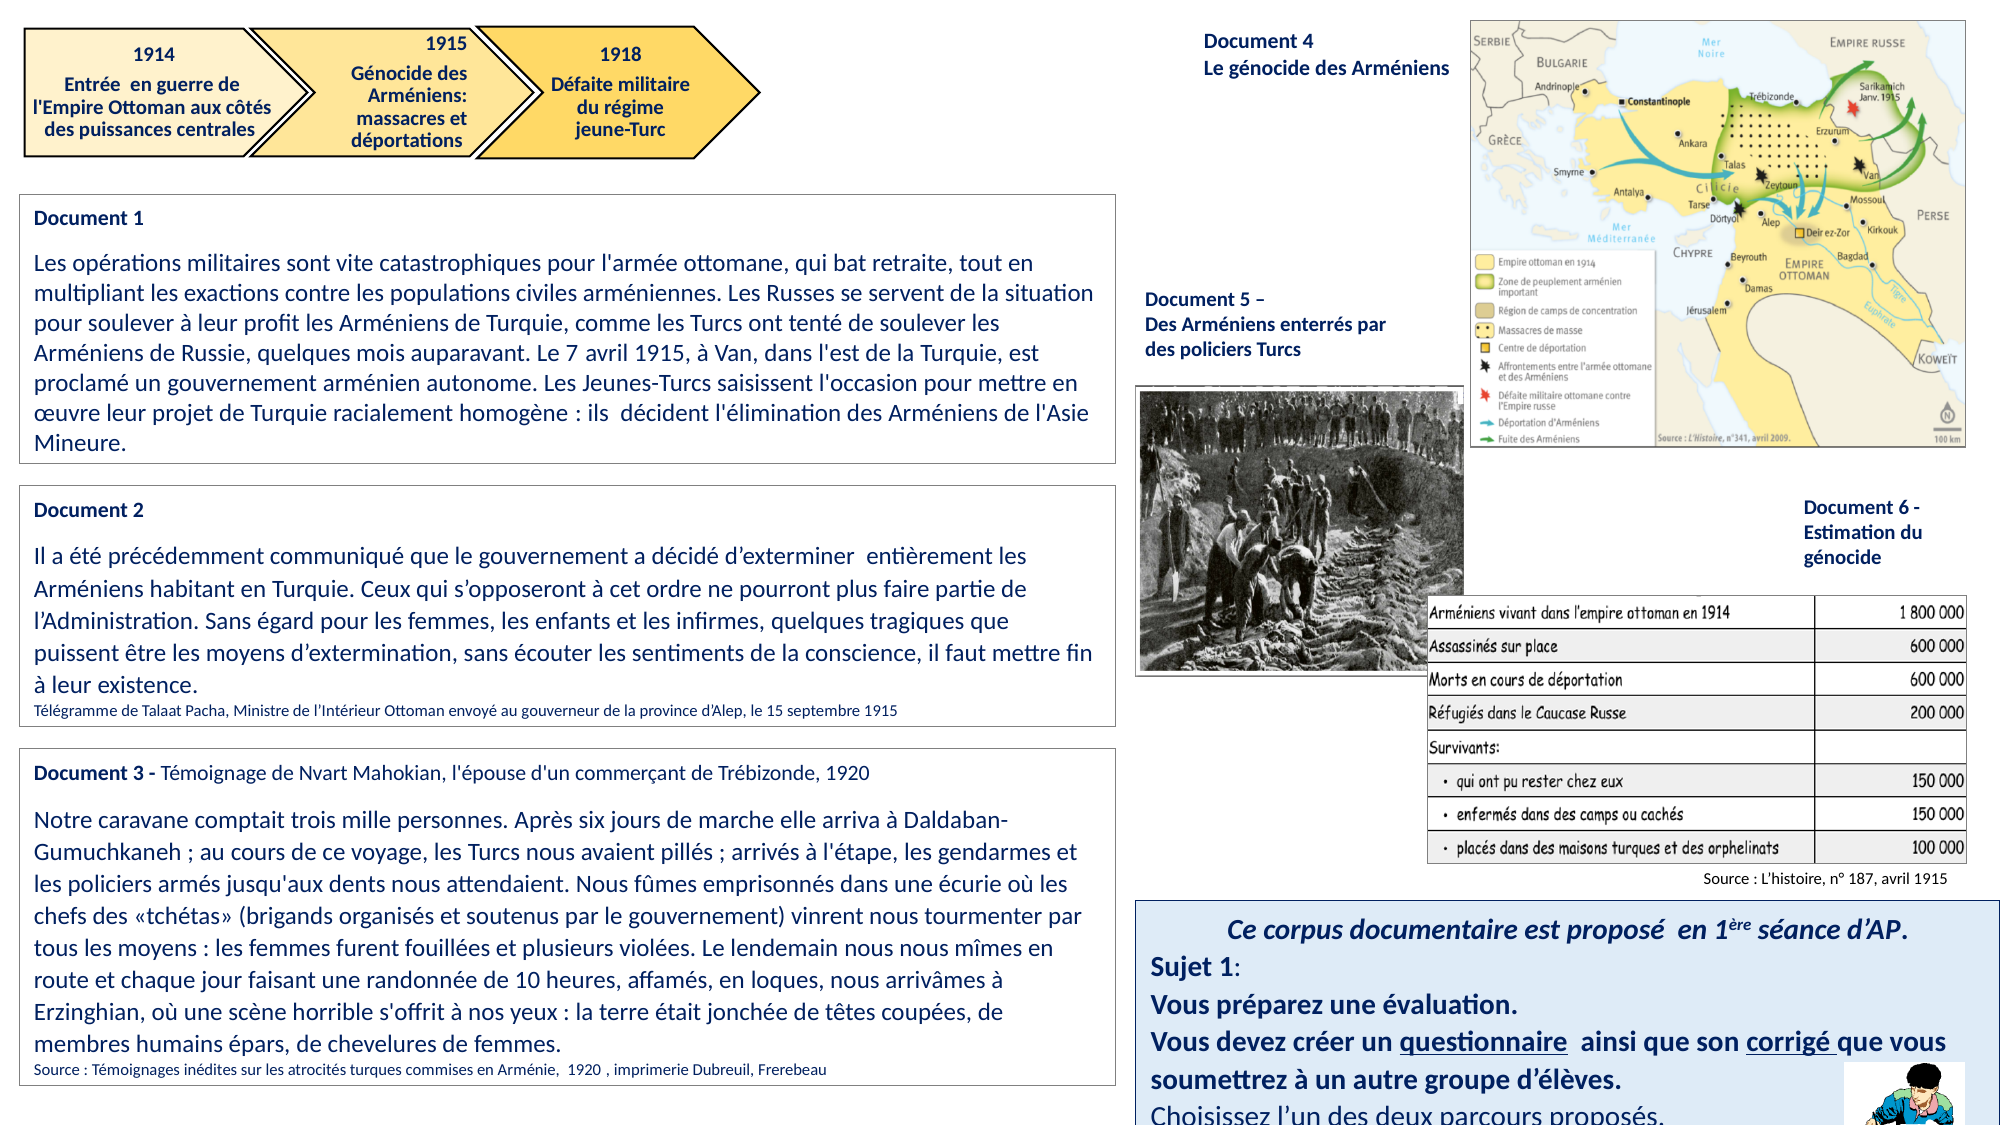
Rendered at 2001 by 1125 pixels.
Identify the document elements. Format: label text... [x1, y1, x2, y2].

text_box Document 6 - Estimation du génocide [1789, 486, 1967, 576]
text_box Document 1 Les opérations militaires sont vite catastrophiques pour l'armée ottomane, qui bat retraite, tout en multipliant les exactions contre les populations civiles arméniennes. Les Russes se servent de la situation pour soulever à leur profit les Arméniens de Turquie, comme les Turcs ont tenté de soulever les Arméniens de Russie, quelques mois auparavant. Le 7 avril 1915, à Van, dans l'est de la Turquie, est proclamé un gouvernement arménien autonome. Les Jeunes-Turcs saisissent l'occasion pour mettre en œuvre leur projet de Turquie racialement homogène : ils décident l'élimination des Arméniens de l'Asie Mineure. [19, 194, 1116, 464]
picture [1470, 20, 1966, 448]
text_box Document 5 – Des Arméniens enterrés par des policiers Turcs [1130, 278, 1428, 369]
text_box Document 2 Il a été précédemment communiqué que le gouvernement a décidé d’exterminer entièrement les Arméniens habitant en Turquie. Ceux qui s’opposeront à cet ordre ne pourront plus faire partie de l’Administration. Sans égard pour les femmes, les enfants et les infirmes, quelques tragiques que puissent être les moyens d’extermination, sans écouter les sentiments de la conscience, il faut mettre fin à leur existence. Télégramme de Talaat Pacha, Ministre de l’Intérieur Ottoman envoyé au gouverneur de la province d’Alep, le 15 septembre 1915 [19, 485, 1116, 727]
slide_number 5 [1412, 1042, 1863, 1103]
text_box Document 4 Le génocide des Arméniens [1189, 19, 1466, 87]
text_box Document 3 - Témoignage de Nvart Mahokian, l'épouse d'un commerçant de Trébizonde, 1920 Notre caravane comptait trois mille personnes. Après six jours de marche elle arriva à Daldaban-Gumuchkaneh ; au cours de ce voyage, les Turcs nous avaient pillés ; arrivés à l'étape, les gendarmes et les policiers armés jusqu'aux dents nous attendaient. Nous fûmes emprisonnés dans une écurie où les chefs des «tchétas» (brigands organisés et soutenus par le gouvernement) vinrent nous tourmenter par tous les moyens : les femmes furent fouillées et plusieurs violées. Le lendemain nous nous mîmes en route et chaque jour faisant une randonnée de 10 heures, affamés, en loques, nous arrivâmes à Erzinghian, où une scène horrible s'offrit à nos yeux : la terre était jonchée de têtes coupées, de membres humains épars, de chevelures de femmes. Source : Témoignages inédites sur les atrocités turques commises en Arménie, 1920 , imprimerie Dubreuil, Frerebeau [19, 748, 1116, 1086]
picture [1135, 385, 1967, 864]
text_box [24, 0, 760, 206]
picture [1882, 1113, 1905, 1125]
picture [1926, 1120, 1942, 1125]
picture [1844, 1062, 1965, 1125]
text_box Source : L’histoire, n° 187, avril 1915 [1688, 864, 1963, 895]
text_box Ce corpus documentaire est proposé en 1ère séance d’AP. Sujet 1: Vous préparez une évaluation. Vous devez créer un questionnaire ainsi que son corrigé que vous soumettrez à un autre groupe d’élèves. Choisissez l’un des deux parcours proposés. [1135, 900, 2000, 1125]
